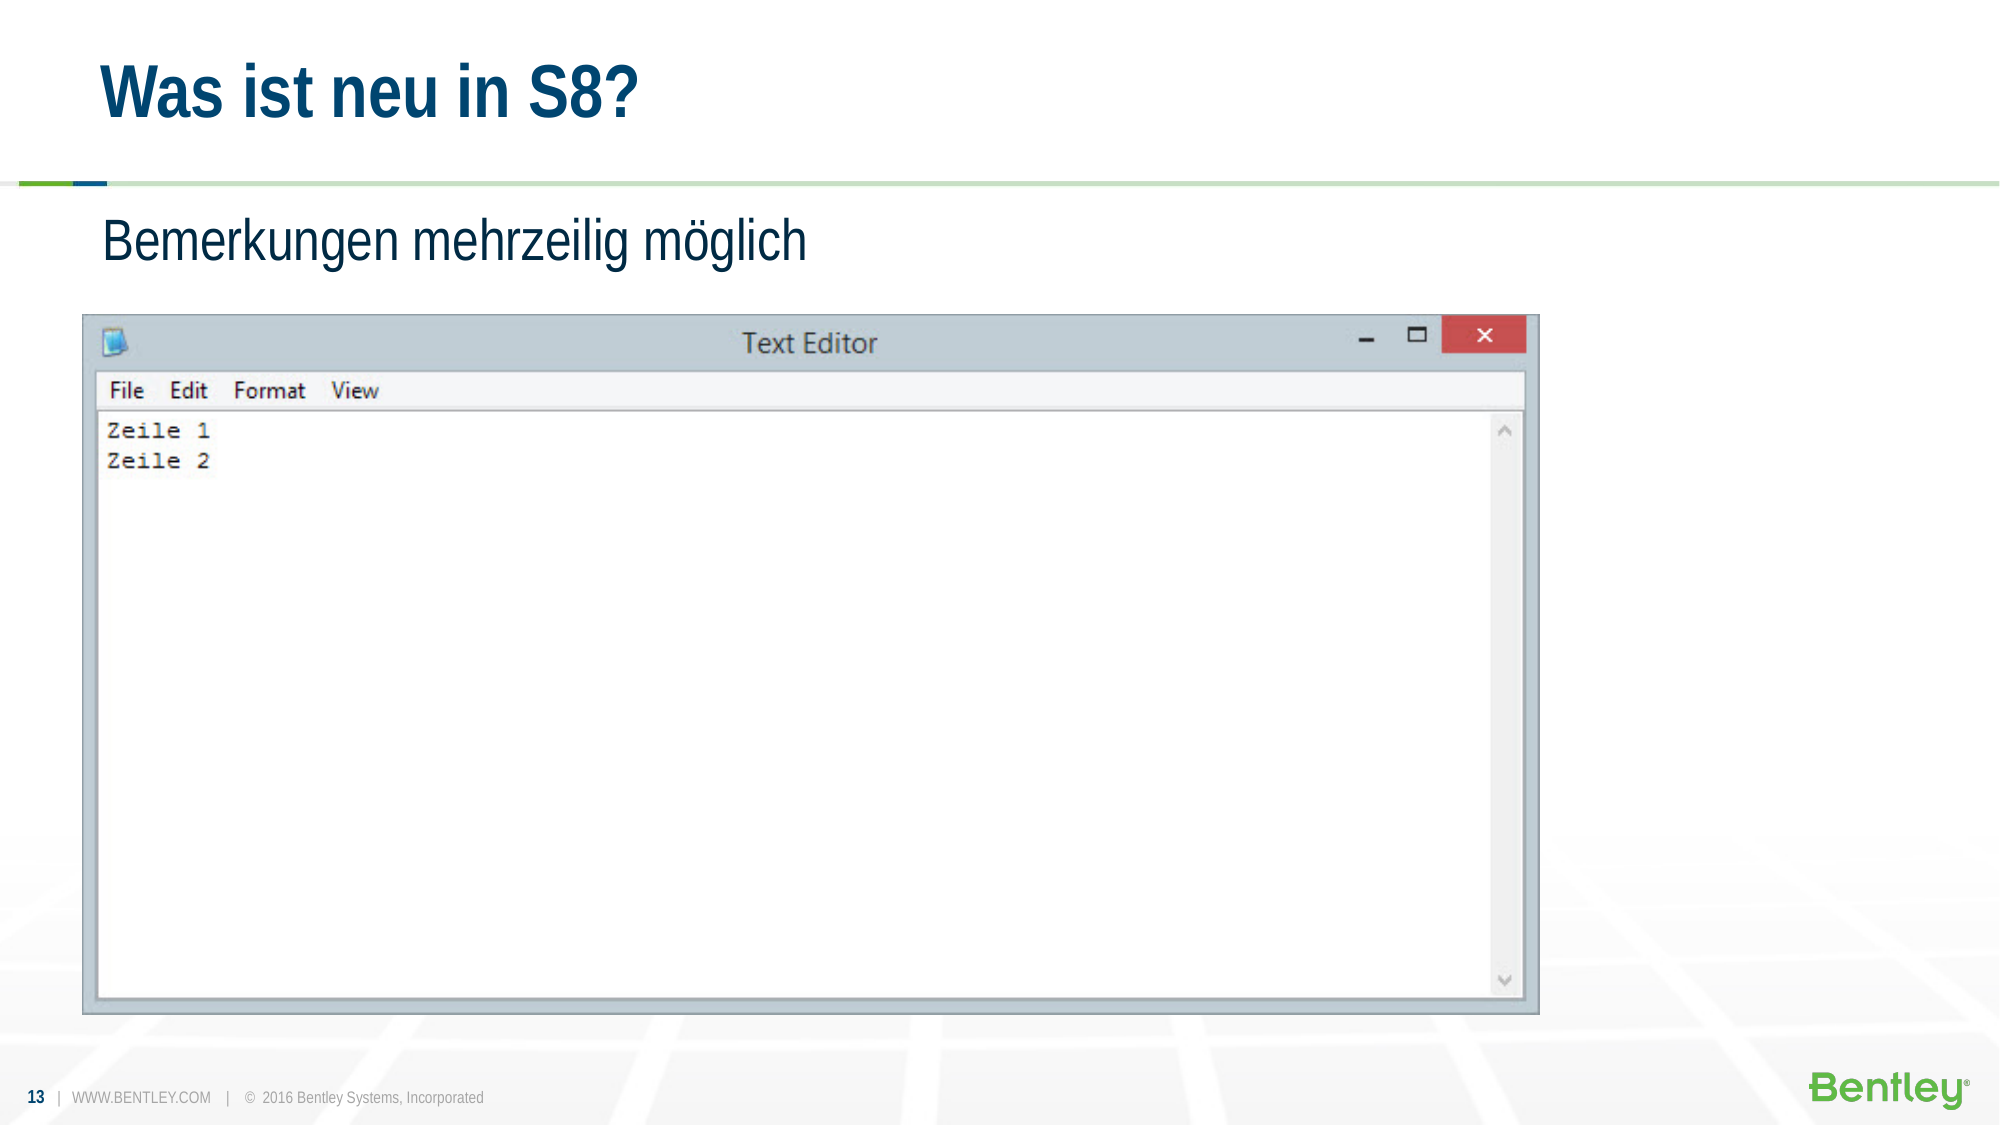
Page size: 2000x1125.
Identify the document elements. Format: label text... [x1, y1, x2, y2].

picture [0, 0, 2000, 1125]
list Bemerkungen mehrzeilig möglich [82, 199, 1916, 294]
title Was ist neu in S8? [80, 30, 1915, 156]
